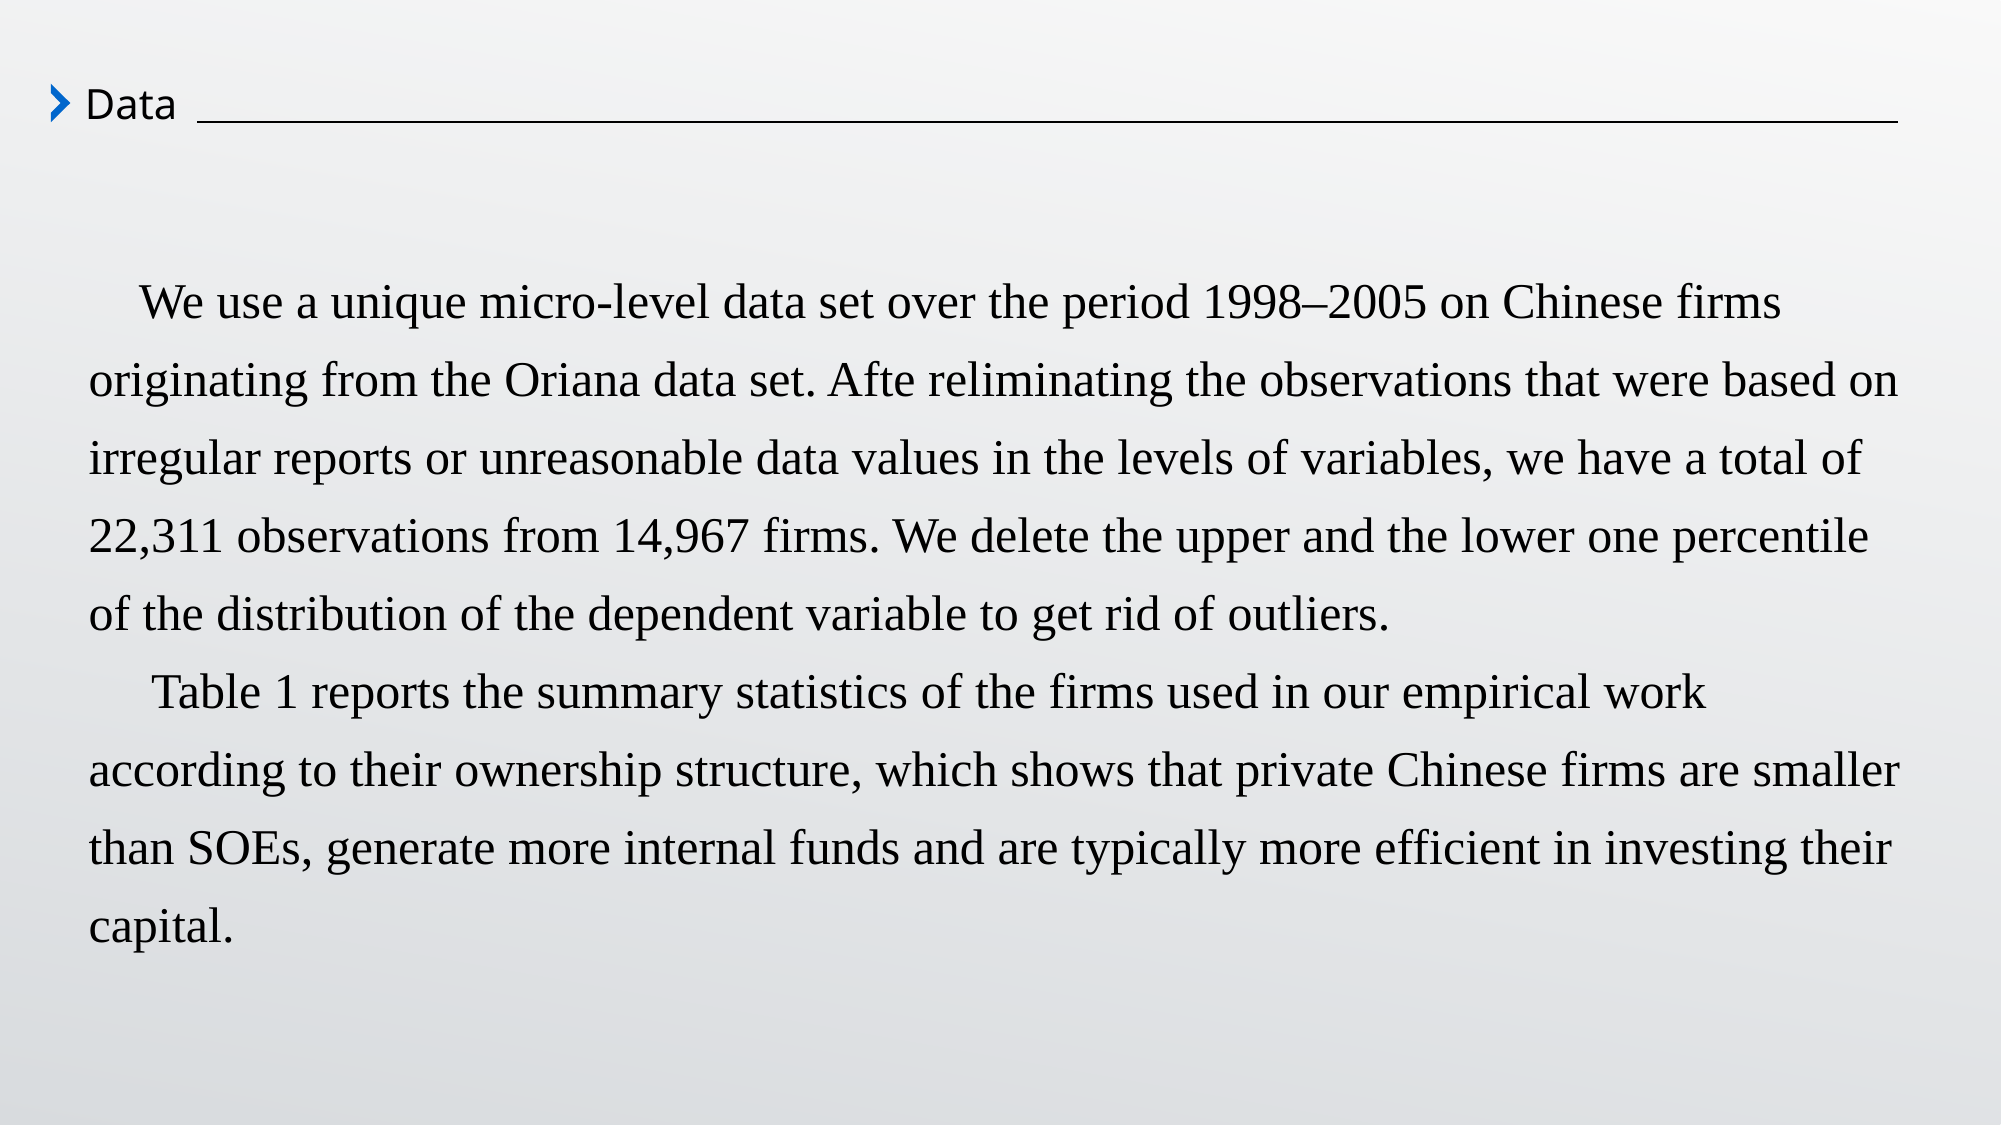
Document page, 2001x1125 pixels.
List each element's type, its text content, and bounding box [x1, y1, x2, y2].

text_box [50, 69, 1899, 137]
text_box We use a unique micro-level data set over the period 1998–2005 on Chinese firms originating from the Oriana data set. Afte reliminating the observations that were based on irregular reports or unreasonable data values in the levels of variables, we have a total of 22,311 observations from 14,967 firms. We delete the upper and the lower one percentile of the distribution of the dependent variable to get rid of outliers. Table 1 reports the summary statistics of the firms used in our empirical work according to their ownership structure, which shows that private Chinese firms are smaller than SOEs, generate more internal funds and are typically more efficient in investing their capital. [73, 243, 1929, 960]
